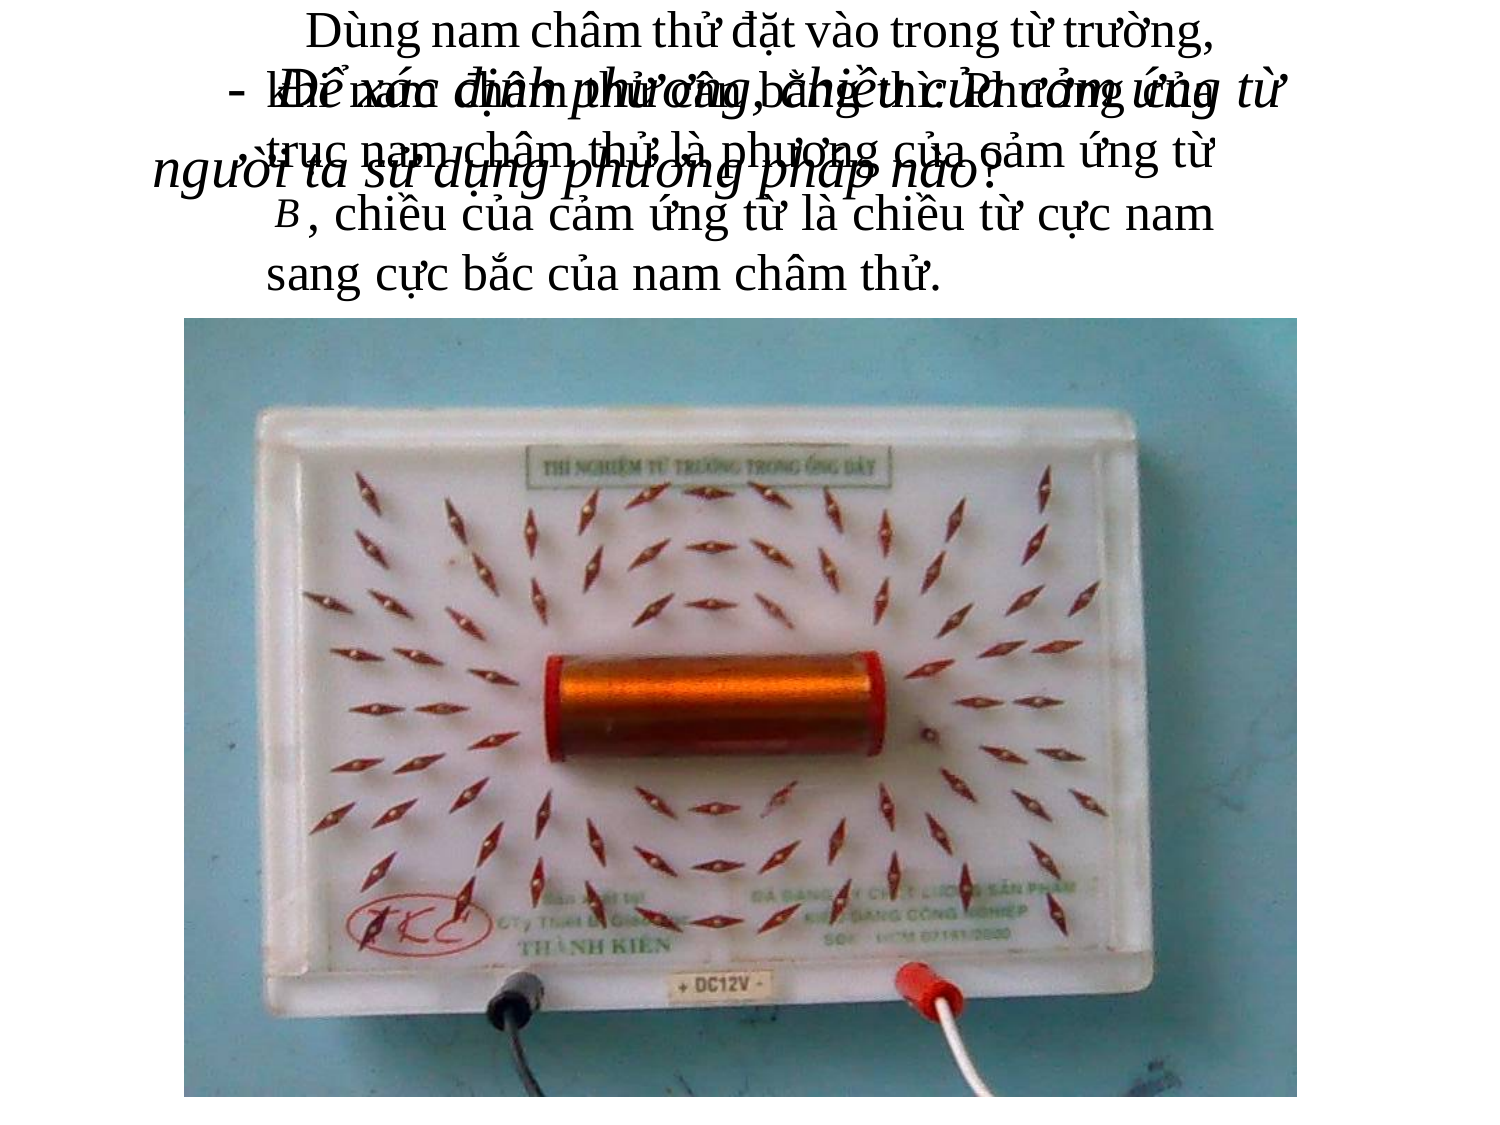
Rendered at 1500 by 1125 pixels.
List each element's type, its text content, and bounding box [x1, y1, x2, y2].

text_box - Để xác định phương, chiều của cảm ứng từ người ta sử dụng phương pháp nào? [62, 31, 266, 207]
picture [184, 318, 1297, 1097]
picture [266, 0, 1215, 303]
text_box - Để xác định phương, chiều của cảm ứng từ người ta sử dụng phương pháp nào? [1215, 31, 1402, 207]
